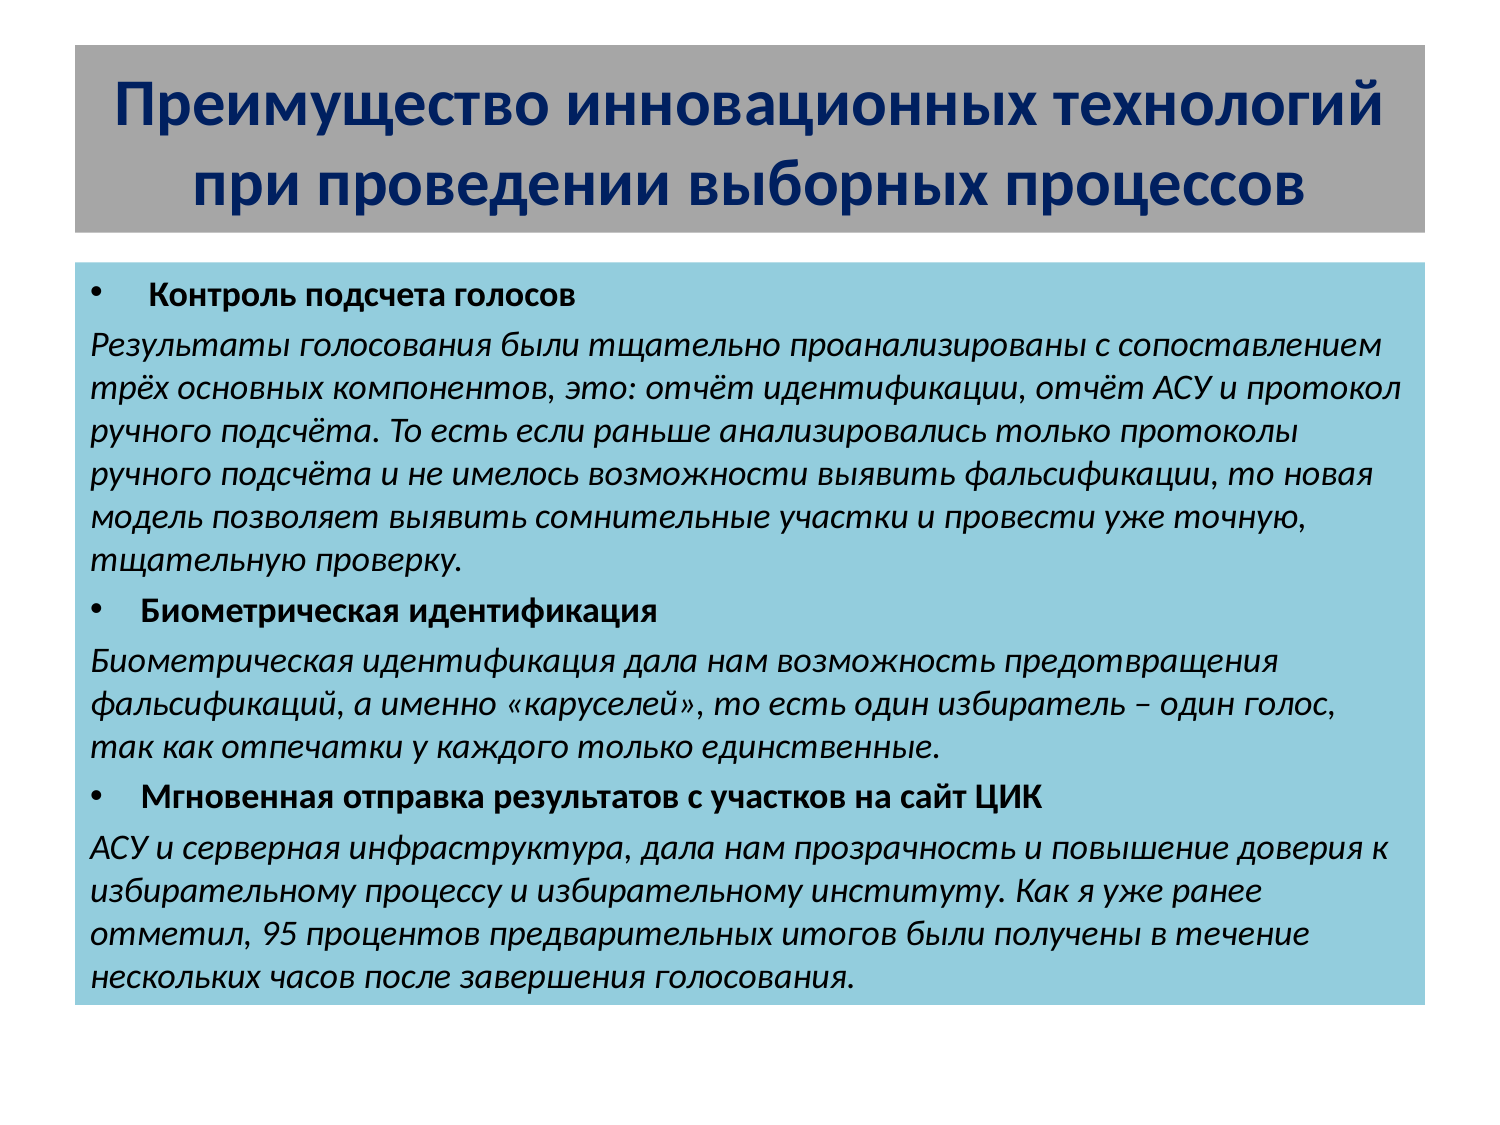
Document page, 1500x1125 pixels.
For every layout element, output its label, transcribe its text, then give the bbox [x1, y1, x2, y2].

title Преимущество инновационных технологий при проведении выборных процессов [75, 45, 1425, 233]
list Контроль подсчета голосов Результаты голосования были тщательно проанализированы с сопоставлением трёх основных компонентов, это: отчёт идентификации, отчёт АСУ и протокол ручного подсчёта. То есть если раньше анализировались только протоколы ручного подсчёта и не имелось возможности выявить фальсификации, то новая модель позволяет выявить сомнительные участки и провести уже точную, тщательную проверку. Биометрическая идентификация Биометрическая идентификация дала нам возможность предотвращения фальсификаций, а именно «каруселей», то есть один избиратель – один голос, так как отпечатки у каждого только единственные. Мгновенная отправка результатов с участков на сайт ЦИК АСУ и серверная инфраструктура, дала нам прозрачность и повышение доверия к избирательному процессу и избирательному институту. Как я уже ранее отметил, 95 процентов предварительных итогов были получены в течение нескольких часов после завершения голосования. [75, 262, 1425, 1005]
